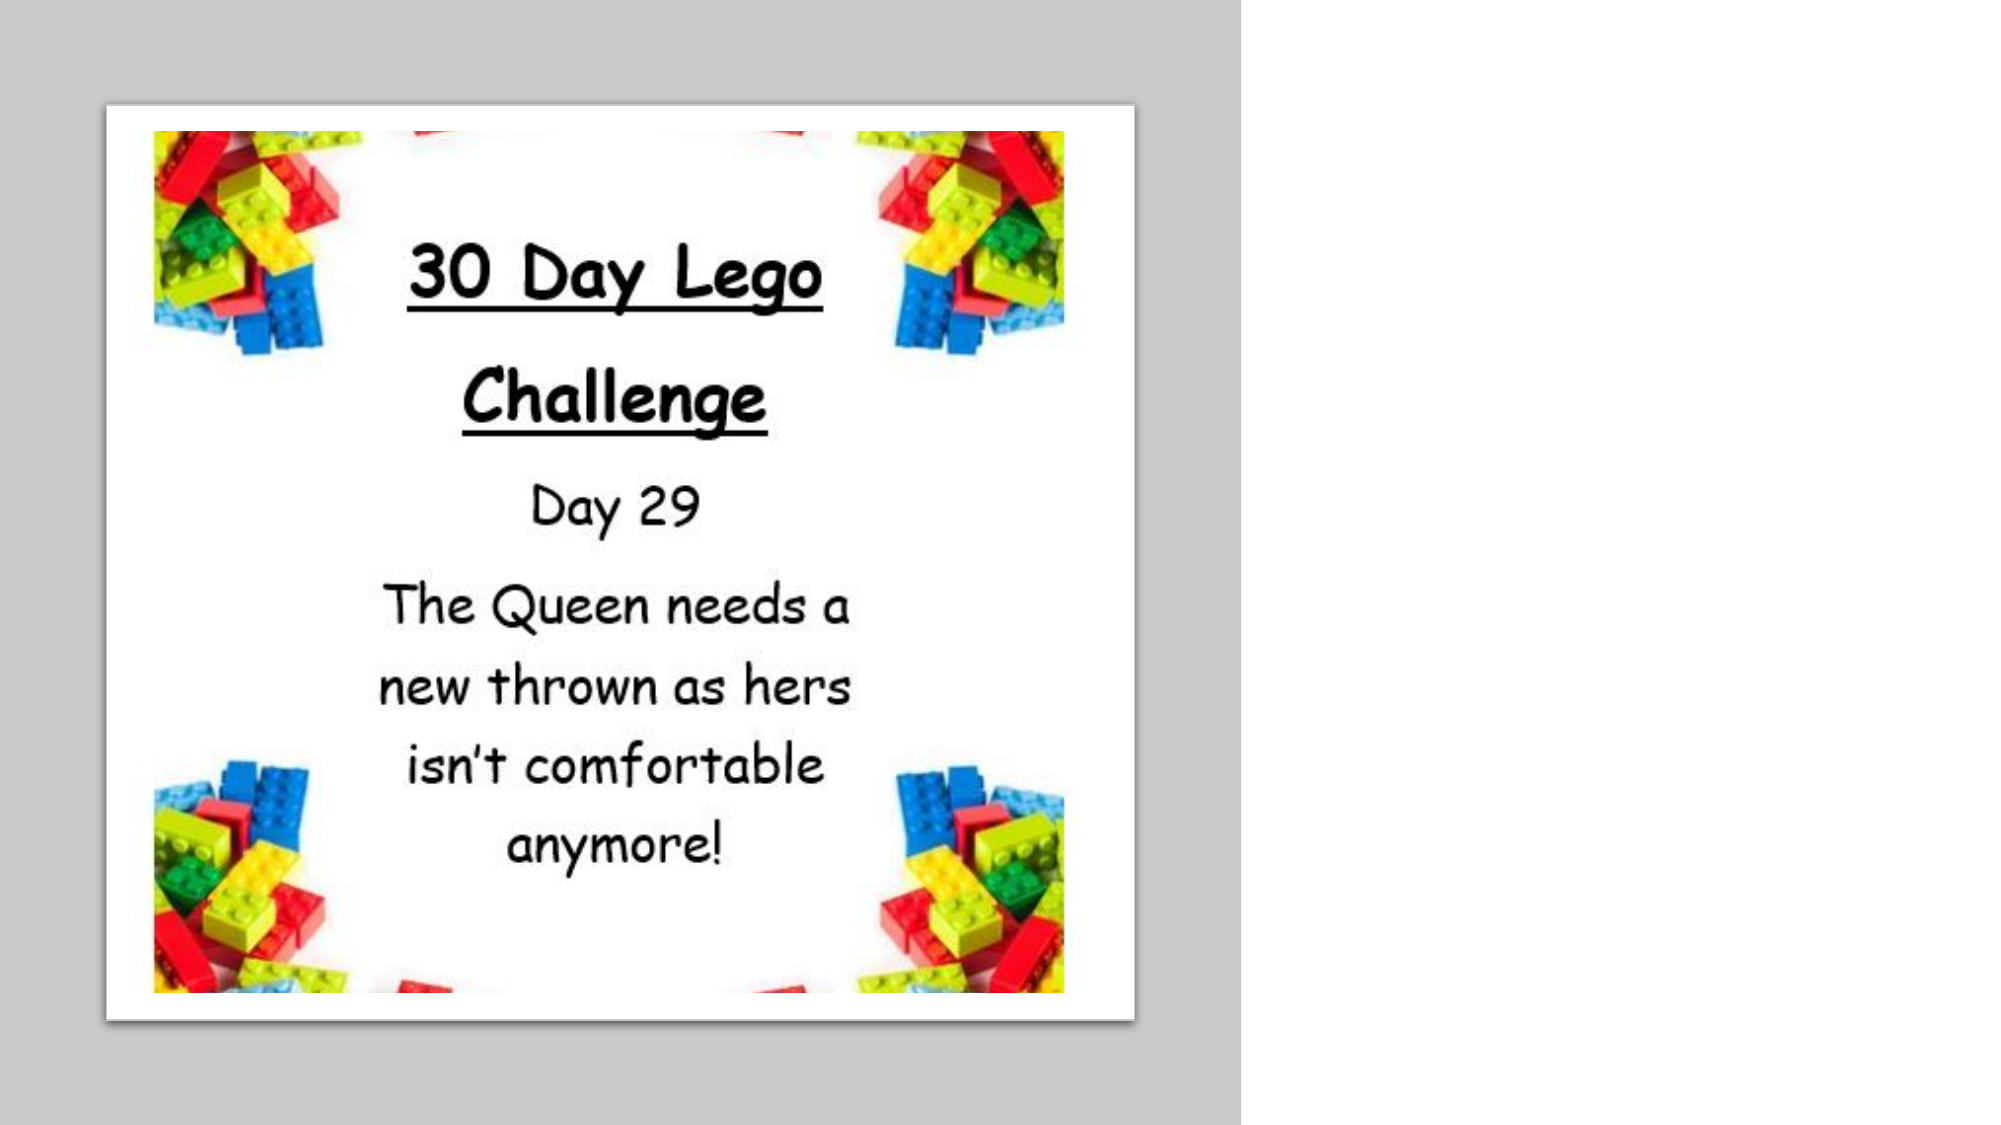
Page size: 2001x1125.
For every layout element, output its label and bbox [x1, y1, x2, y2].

text_box [0, 0, 1242, 1125]
list [133, 131, 1108, 993]
text_box [106, 104, 1135, 1021]
